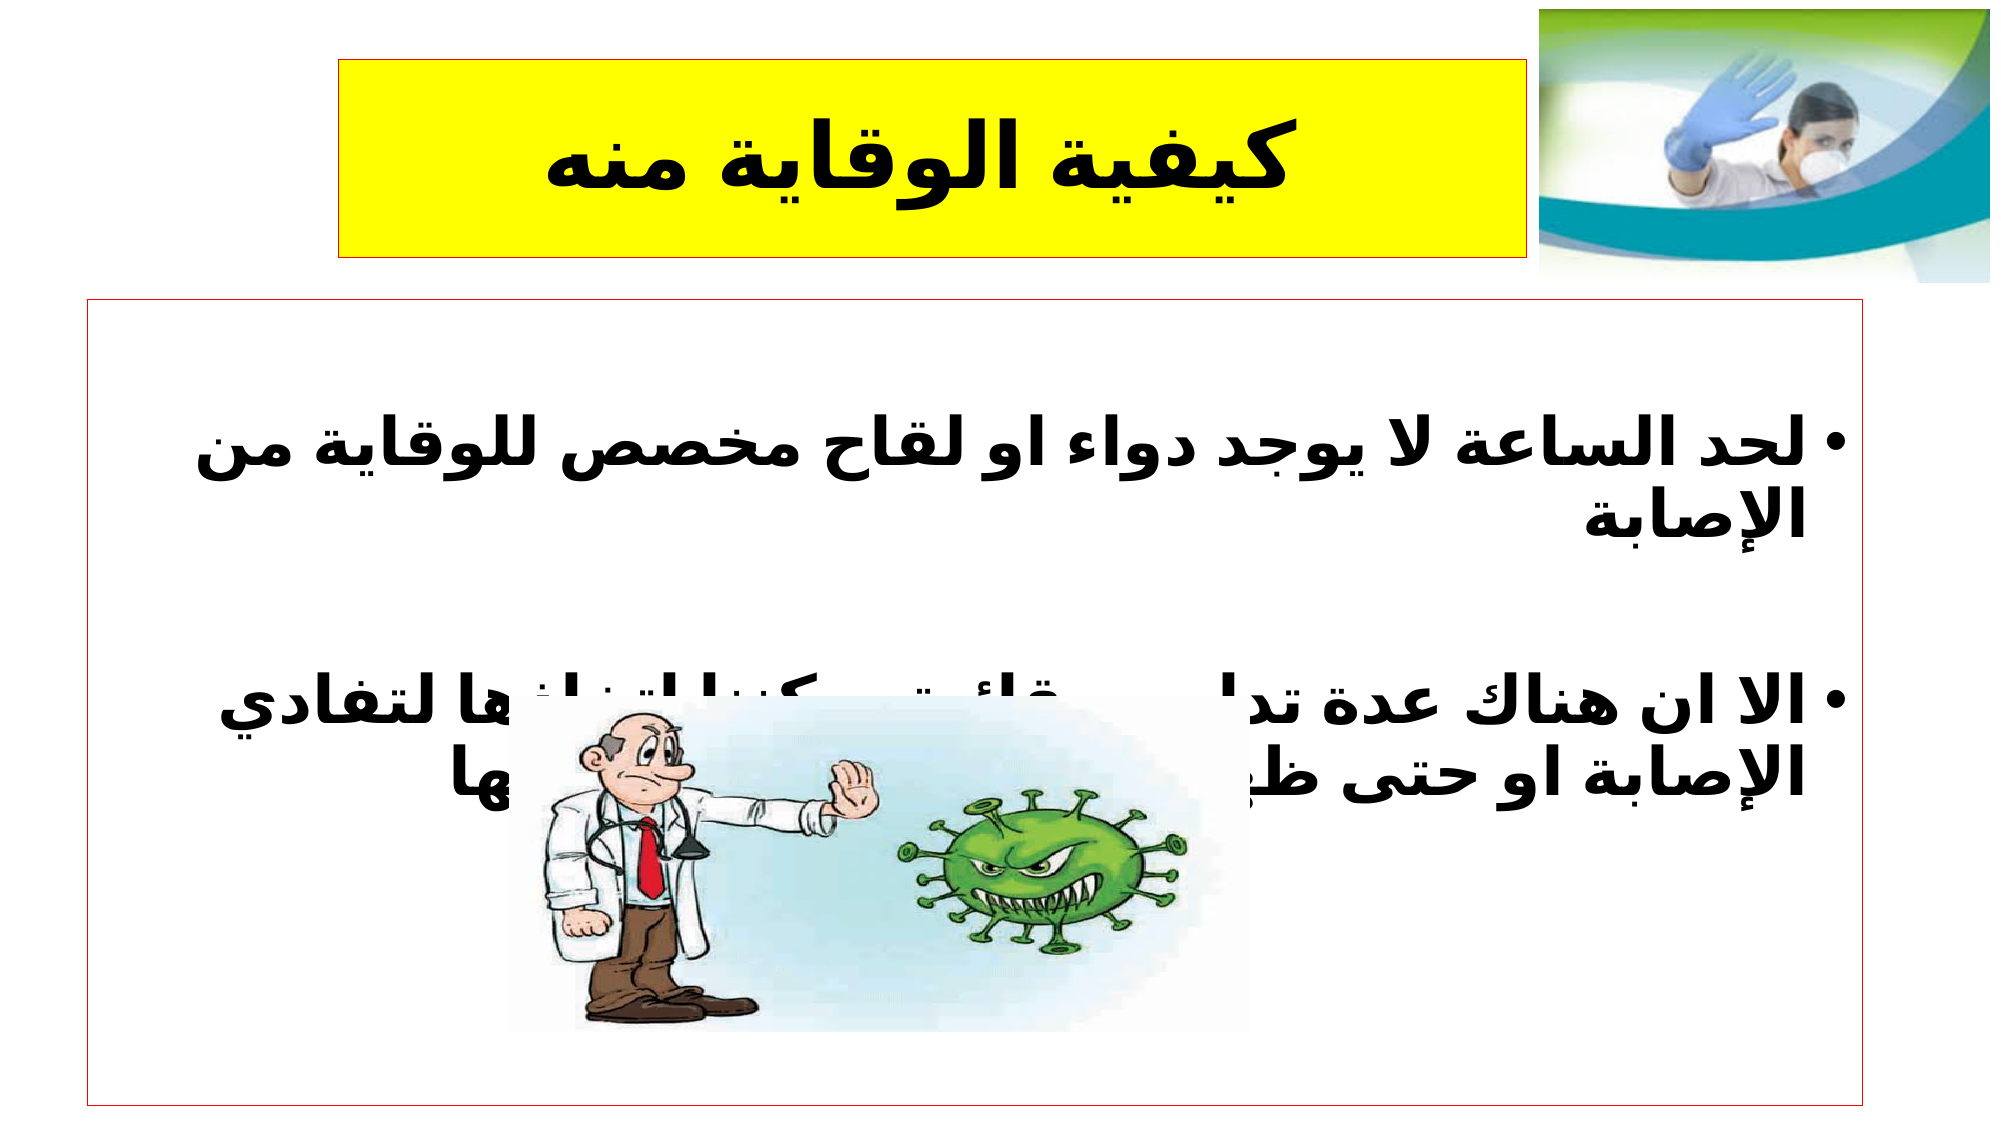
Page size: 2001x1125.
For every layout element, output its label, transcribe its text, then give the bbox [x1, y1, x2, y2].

picture [509, 696, 1250, 1032]
title كيفية الوقاية منه [338, 59, 1527, 258]
picture [1539, 9, 1990, 283]
list لحد الساعة لا يوجد دواء او لقاح مخصص للوقاية من الإصابة الا ان هناك عدة تدابير وقائية يمكننا اتخاذها لتفادي الإصابة او حتى ظهور المضاعفات من بينها [87, 299, 1863, 1106]
